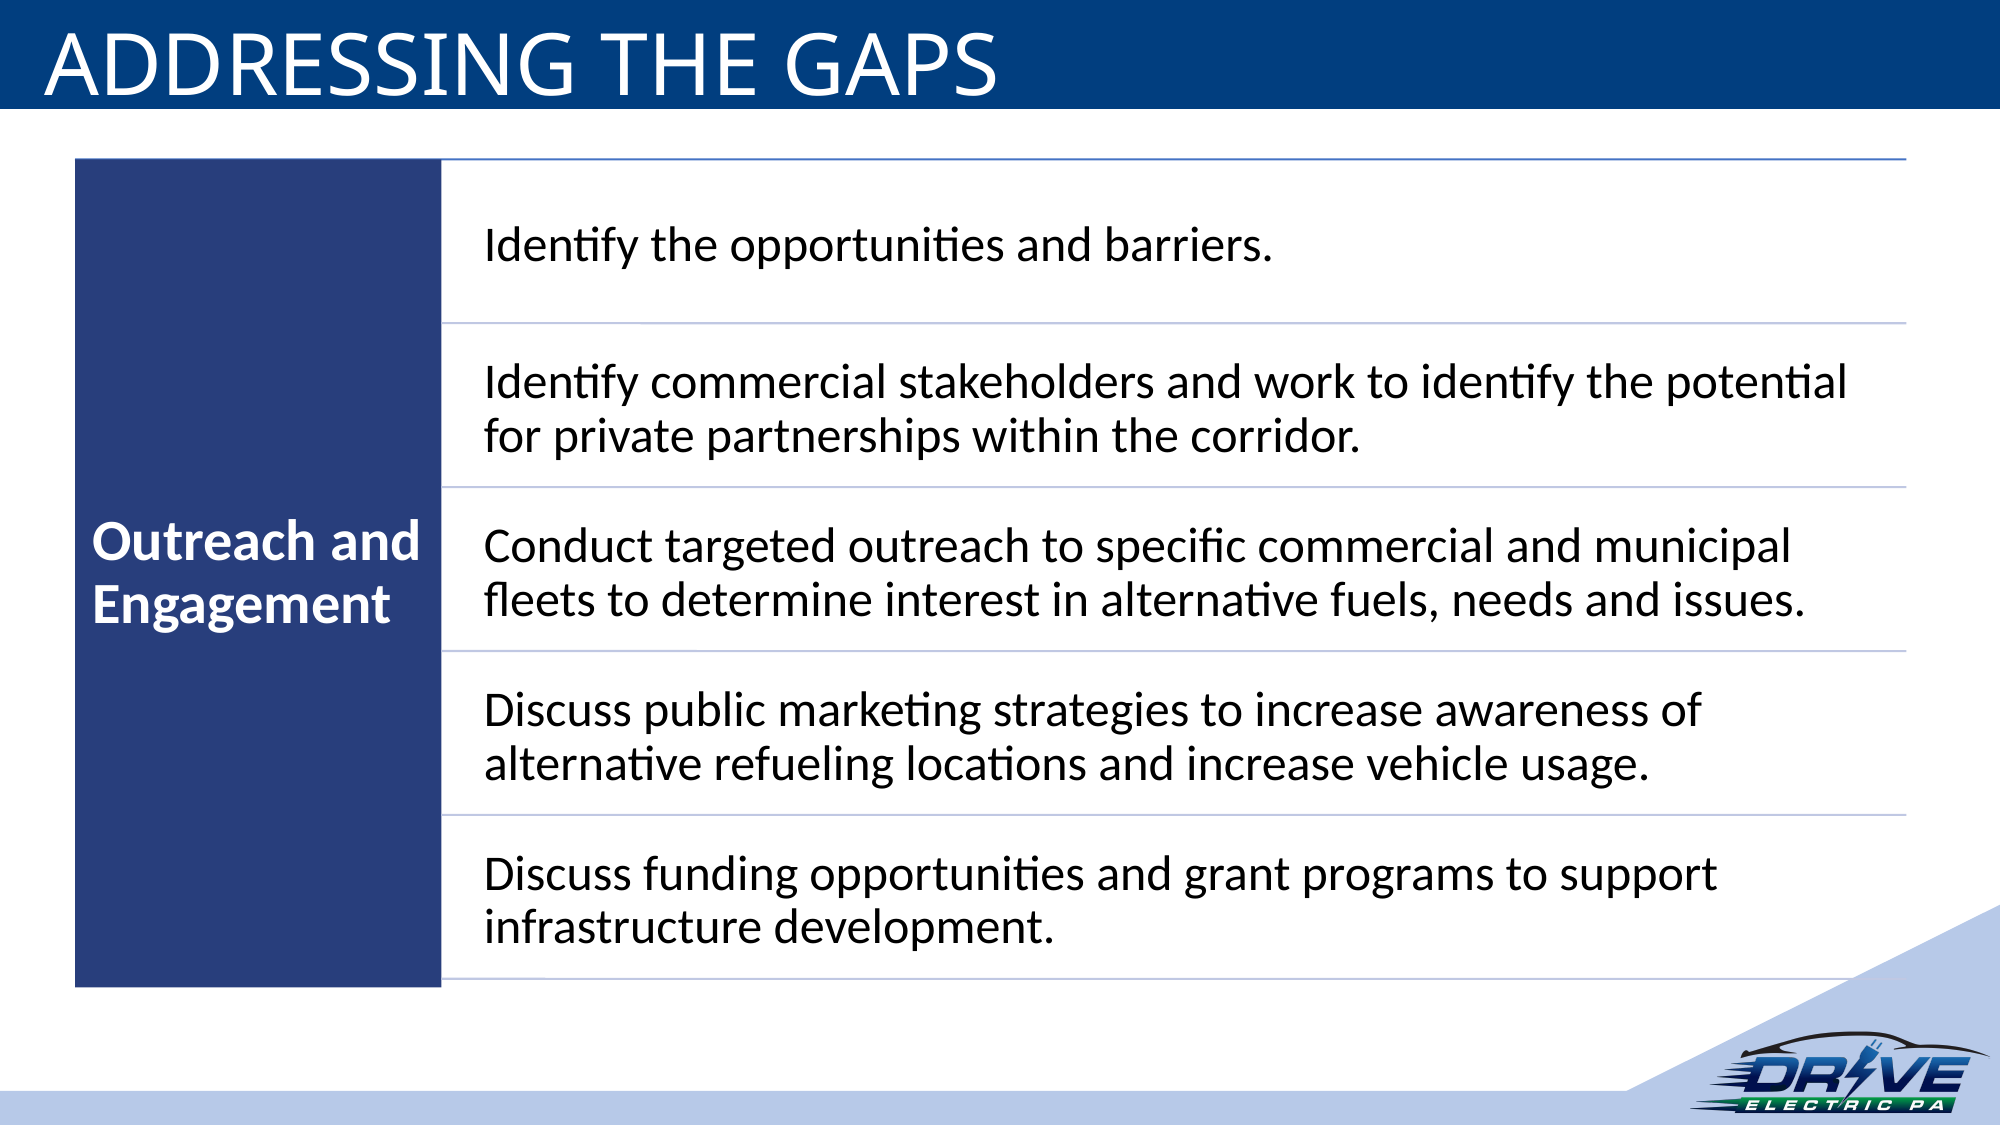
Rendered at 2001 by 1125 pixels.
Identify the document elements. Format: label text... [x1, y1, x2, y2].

picture [1676, 1009, 2001, 1125]
list Addressing The Gaps [29, 13, 1971, 123]
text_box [74, 159, 1907, 988]
